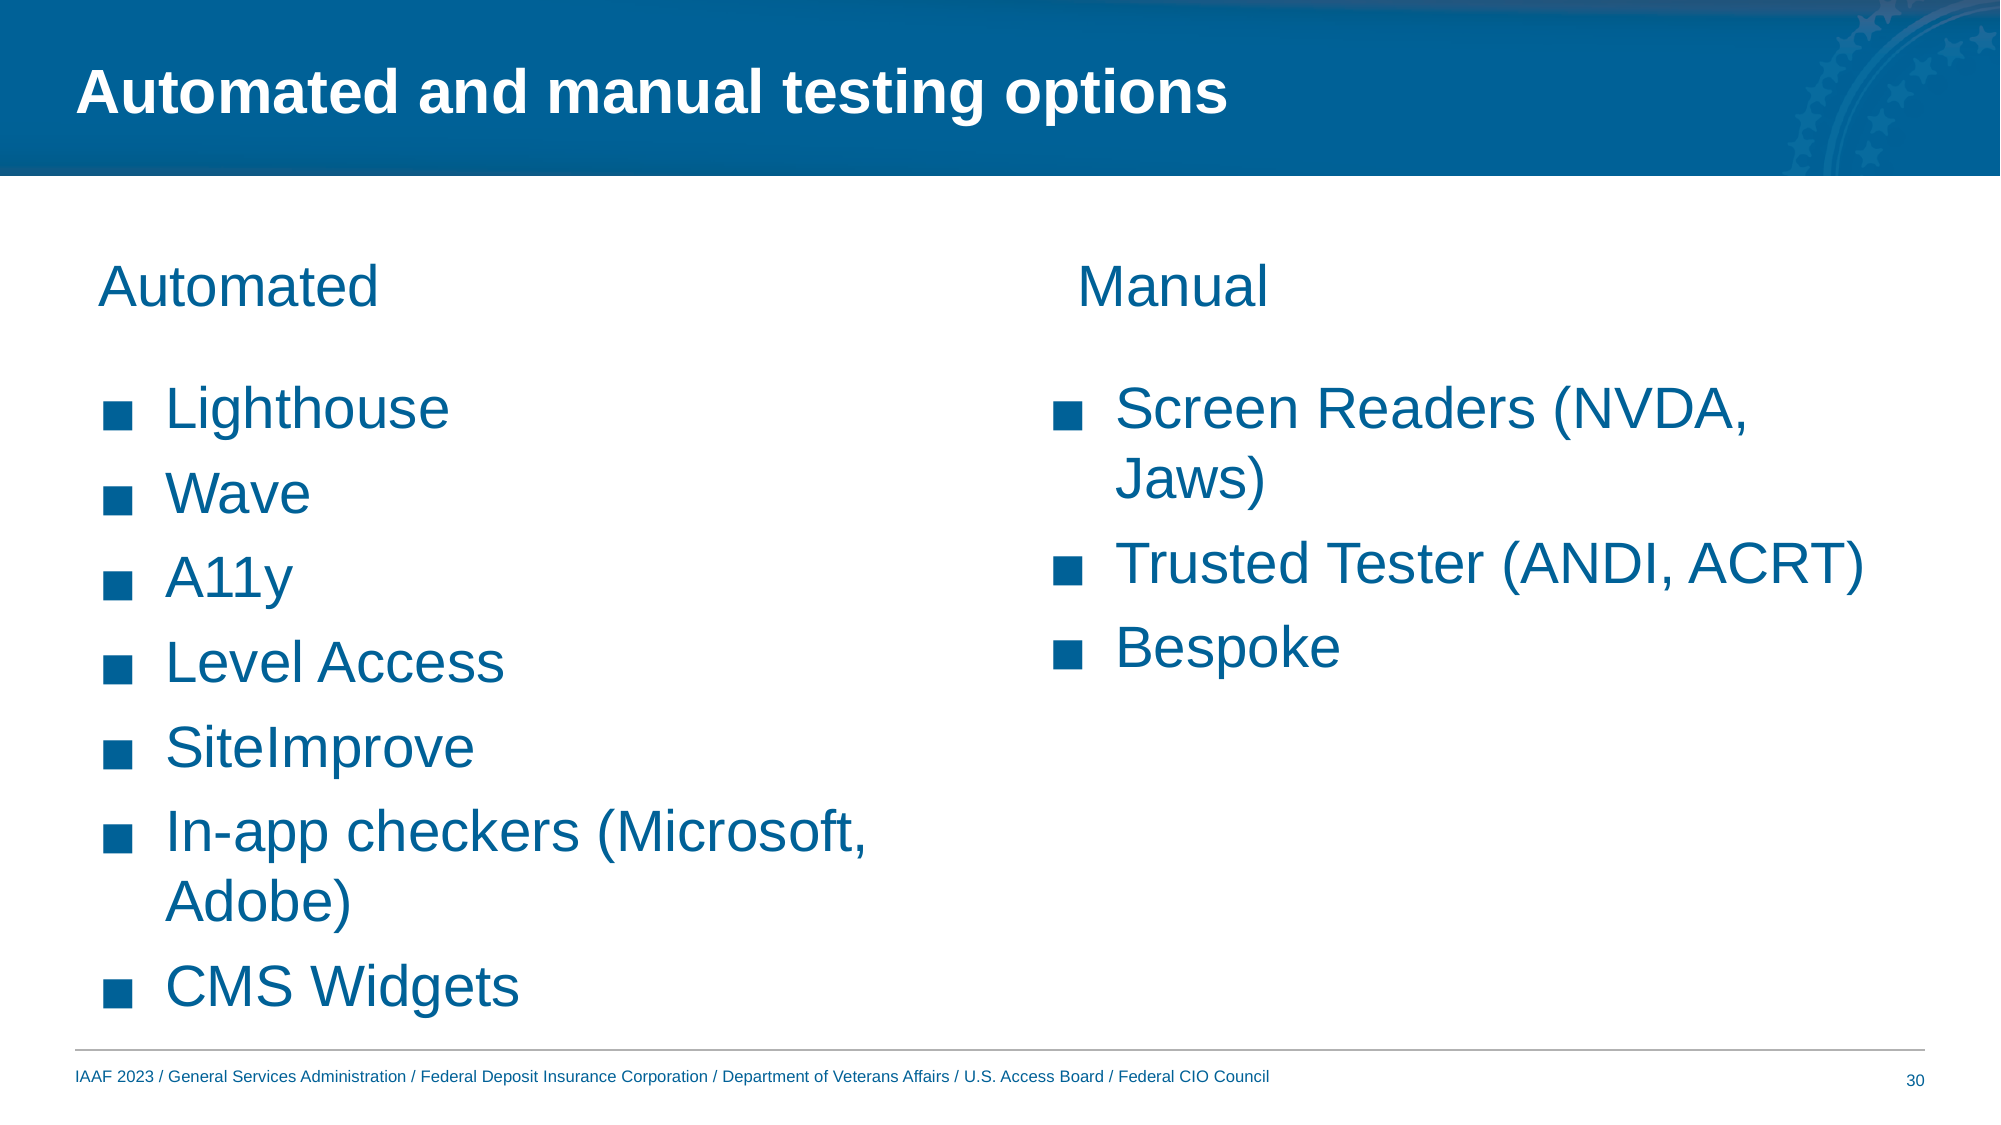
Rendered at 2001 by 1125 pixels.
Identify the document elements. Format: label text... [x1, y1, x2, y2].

title Automated and manual testing options [75, 52, 1800, 128]
slide_number 30 [1880, 1065, 1925, 1095]
picture [0, 0, 2000, 176]
list Automated [75, 224, 975, 350]
list Screen Readers (NVDA, Jaws) Trusted Tester (ANDI, ACRT) Bespoke [1025, 362, 1925, 1026]
list Manual [1025, 224, 1926, 350]
picture [0, 168, 666, 176]
list Lighthouse Wave A11y Level Access SiteImprove In-app checkers (Microsoft, Adobe) CMS Widgets [75, 362, 975, 995]
